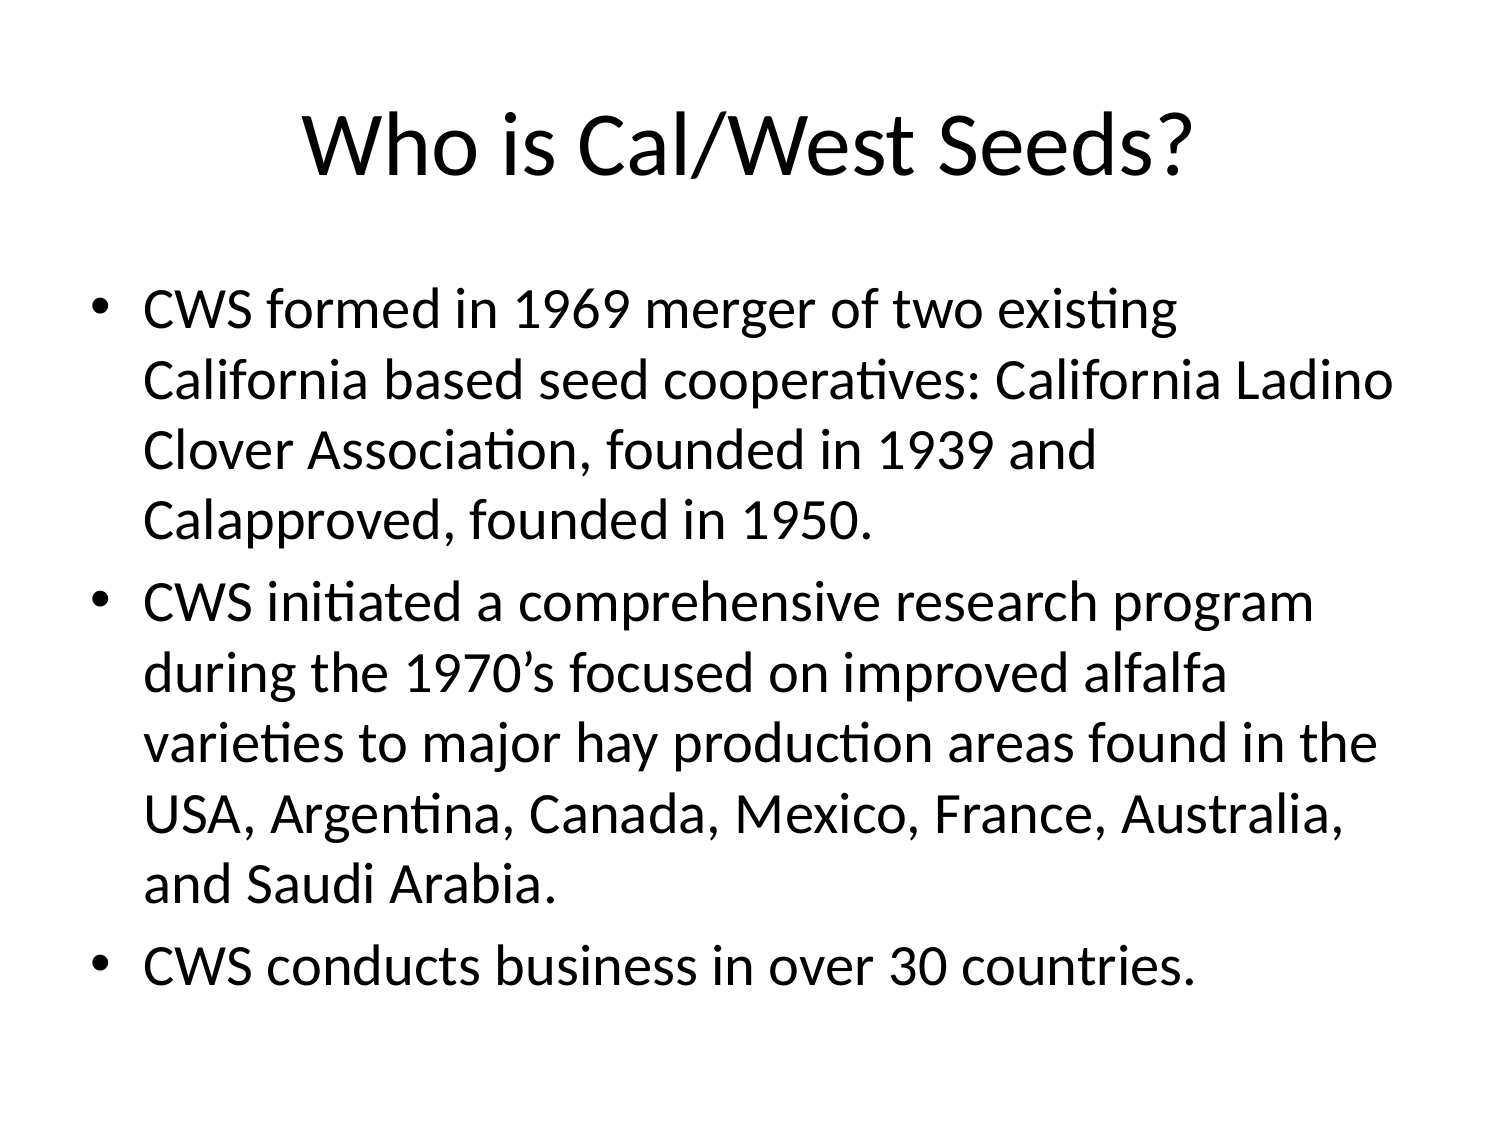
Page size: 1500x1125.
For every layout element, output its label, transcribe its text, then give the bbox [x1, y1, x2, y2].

list CWS formed in 1969 merger of two existing California based seed cooperatives: California Ladino Clover Association, founded in 1939 and Calapproved, founded in 1950. CWS initiated a comprehensive research program during the 1970’s focused on improved alfalfa varieties to major hay production areas found in the USA, Argentina, Canada, Mexico, France, Australia, and Saudi Arabia. CWS conducts business in over 30 countries. [75, 262, 1425, 1005]
title Who is Cal/West Seeds? [75, 45, 1425, 233]
